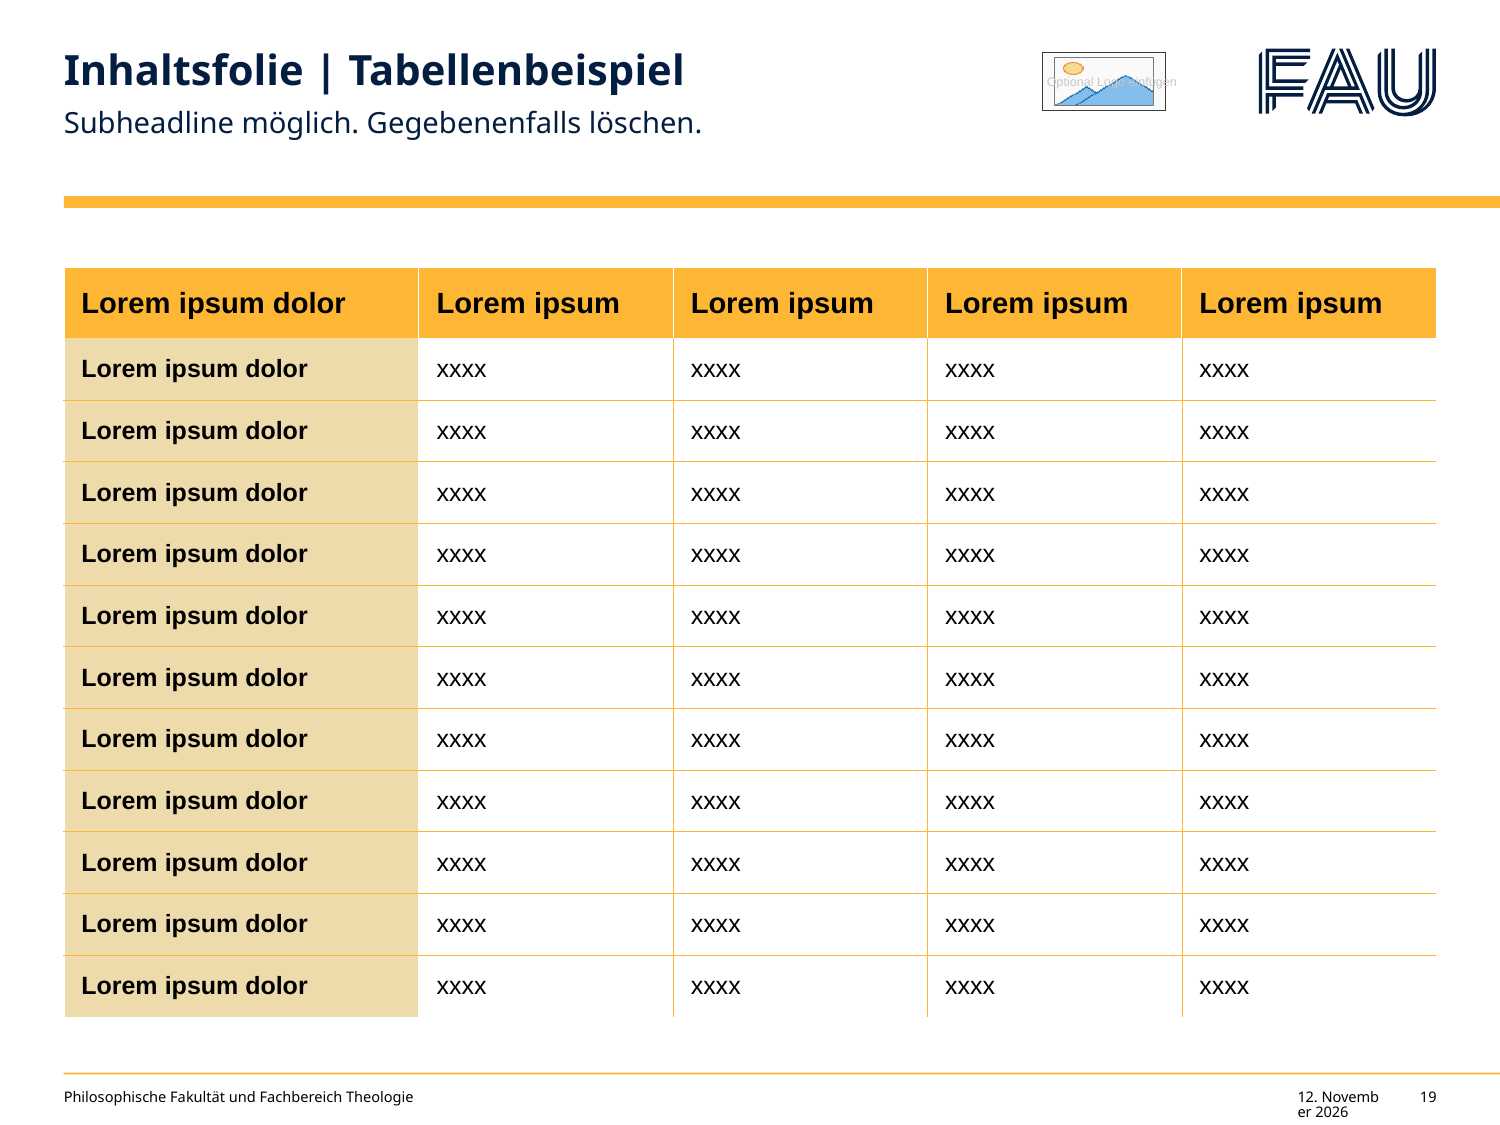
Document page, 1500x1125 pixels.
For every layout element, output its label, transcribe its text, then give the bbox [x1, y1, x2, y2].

table_cell Lorem ipsum dolor [65, 586, 418, 646]
table_header Lorem ipsum dolor [65, 268, 418, 338]
table_cell xxxx [420, 894, 673, 955]
table_cell Lorem ipsum dolor [65, 771, 418, 831]
table_cell xxxx [928, 956, 1182, 1017]
table_cell xxxx [1183, 524, 1436, 585]
table_cell Lorem ipsum dolor [65, 338, 418, 400]
table_header Lorem ipsum [1182, 268, 1436, 338]
table_cell xxxx [674, 894, 927, 955]
table_header Lorem ipsum [674, 268, 927, 338]
table_cell xxxx [1183, 894, 1436, 955]
table_cell xxxx [674, 338, 927, 400]
table_cell xxxx [674, 832, 927, 893]
table_cell xxxx [420, 709, 673, 770]
table_cell xxxx [1183, 771, 1436, 831]
table_cell Lorem ipsum dolor [65, 462, 418, 523]
table_cell xxxx [1183, 832, 1436, 893]
table_cell xxxx [928, 894, 1182, 955]
table_cell xxxx [928, 338, 1182, 400]
table_cell xxxx [674, 771, 927, 831]
table_cell xxxx [1183, 956, 1436, 1017]
table_cell xxxx [674, 462, 927, 523]
picture [1037, 49, 1171, 113]
table_cell xxxx [420, 338, 673, 400]
table_header Lorem ipsum [928, 268, 1181, 338]
table_cell Lorem ipsum dolor [65, 401, 418, 461]
table_cell xxxx [674, 647, 927, 708]
table_cell xxxx [928, 462, 1182, 523]
table_cell Lorem ipsum dolor [65, 956, 418, 1017]
table_cell xxxx [674, 956, 927, 1017]
table_cell Lorem ipsum dolor [65, 709, 418, 770]
table_header Lorem ipsum [419, 268, 673, 338]
table_cell xxxx [420, 462, 673, 523]
table_cell xxxx [674, 524, 927, 585]
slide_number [1297, 1088, 1387, 1106]
table_cell xxxx [1183, 462, 1436, 523]
table_cell xxxx [420, 771, 673, 831]
table_cell xxxx [1183, 401, 1436, 461]
table_cell xxxx [928, 524, 1182, 585]
table_cell xxxx [1183, 338, 1436, 400]
slide_number 19 [1406, 1088, 1437, 1106]
table_cell xxxx [420, 524, 673, 585]
table_cell xxxx [420, 956, 673, 1017]
footer Philosophische Fakultät und Fachbereich Theologie [63, 1088, 737, 1106]
table_cell Lorem ipsum dolor [65, 524, 418, 585]
table_cell xxxx [420, 647, 673, 708]
table_cell xxxx [674, 586, 927, 646]
table_cell xxxx [1183, 647, 1436, 708]
table_cell xxxx [420, 401, 673, 461]
table_cell xxxx [928, 401, 1182, 461]
table_cell xxxx [928, 647, 1182, 708]
table_cell xxxx [928, 586, 1182, 646]
table_cell xxxx [928, 832, 1182, 893]
table_cell Lorem ipsum dolor [65, 647, 418, 708]
table_cell xxxx [674, 401, 927, 461]
table_cell xxxx [928, 709, 1182, 770]
table_cell xxxx [928, 771, 1182, 831]
list Subheadline möglich. Gegebenenfalls löschen. [63, 100, 906, 137]
table_cell xxxx [1183, 709, 1436, 770]
table_cell xxxx [674, 709, 927, 770]
title Inhaltsfolie | Tabellenbeispiel [63, 49, 906, 95]
table_cell xxxx [1183, 586, 1436, 646]
table_cell xxxx [420, 586, 673, 646]
table_cell Lorem ipsum dolor [65, 832, 418, 893]
table_cell Lorem ipsum dolor [65, 894, 418, 955]
table_cell xxxx [420, 832, 673, 893]
